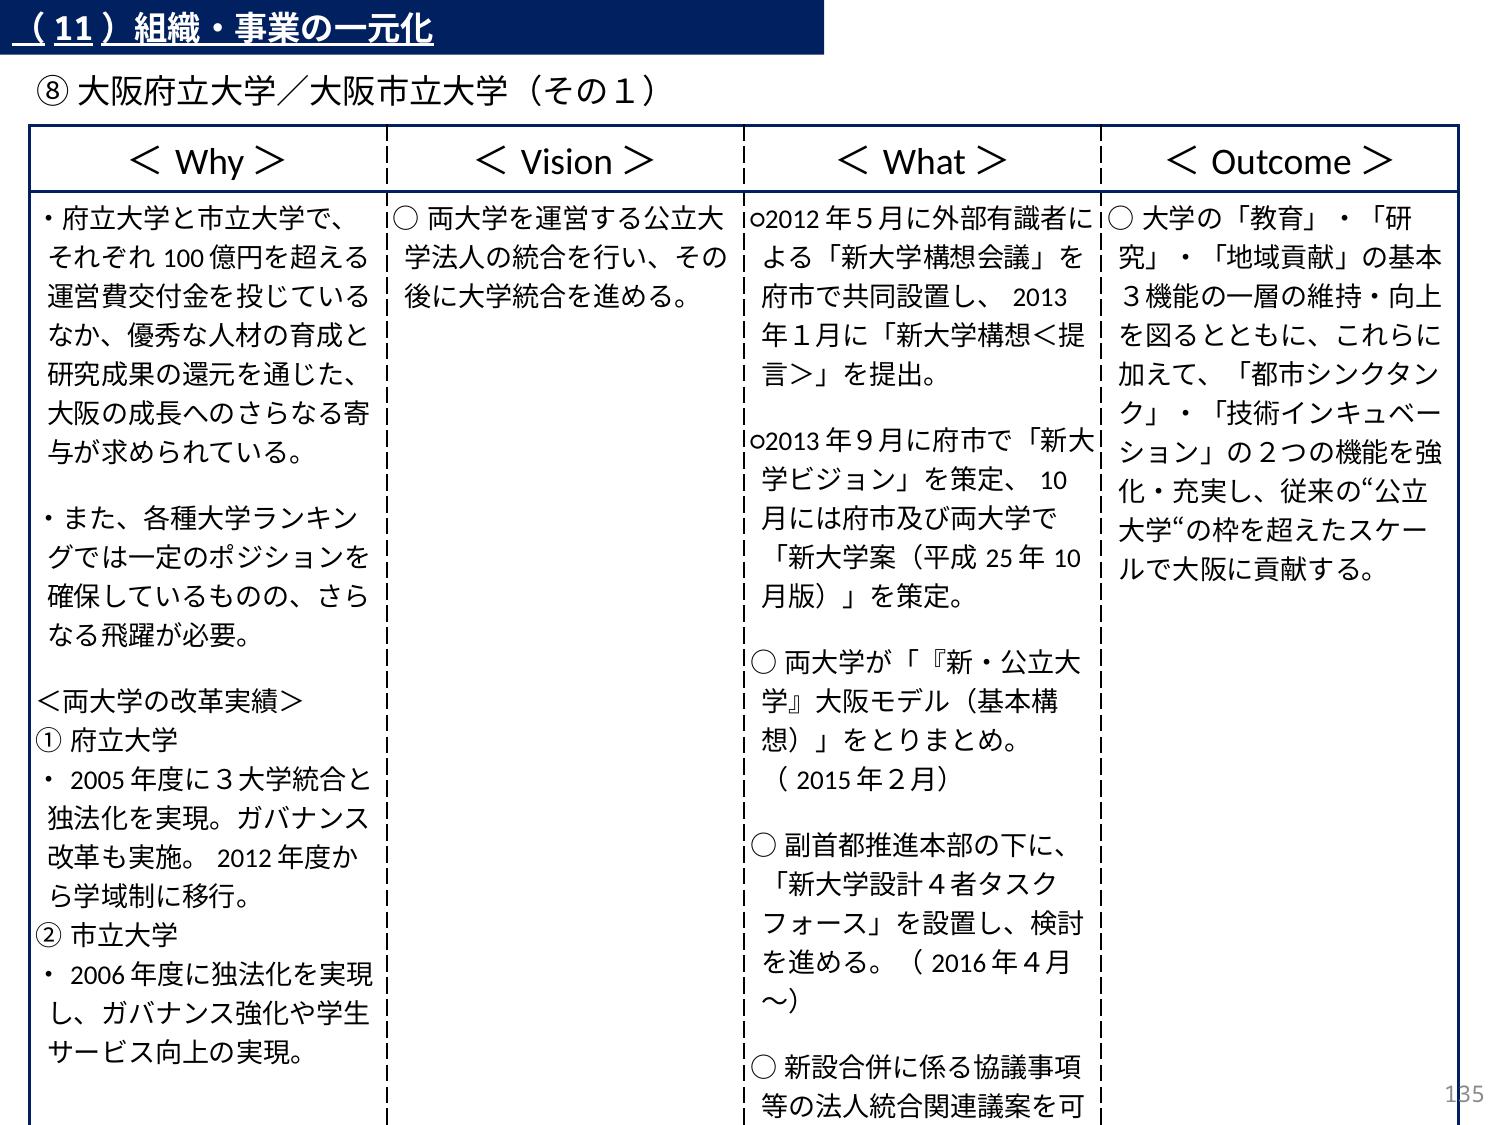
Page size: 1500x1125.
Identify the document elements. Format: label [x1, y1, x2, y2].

text_box [0, 0, 825, 55]
table_header [31, 127, 1457, 190]
table_cell [31, 193, 1457, 1125]
text_box [30, 64, 682, 116]
slide_number [1149, 1065, 1500, 1125]
